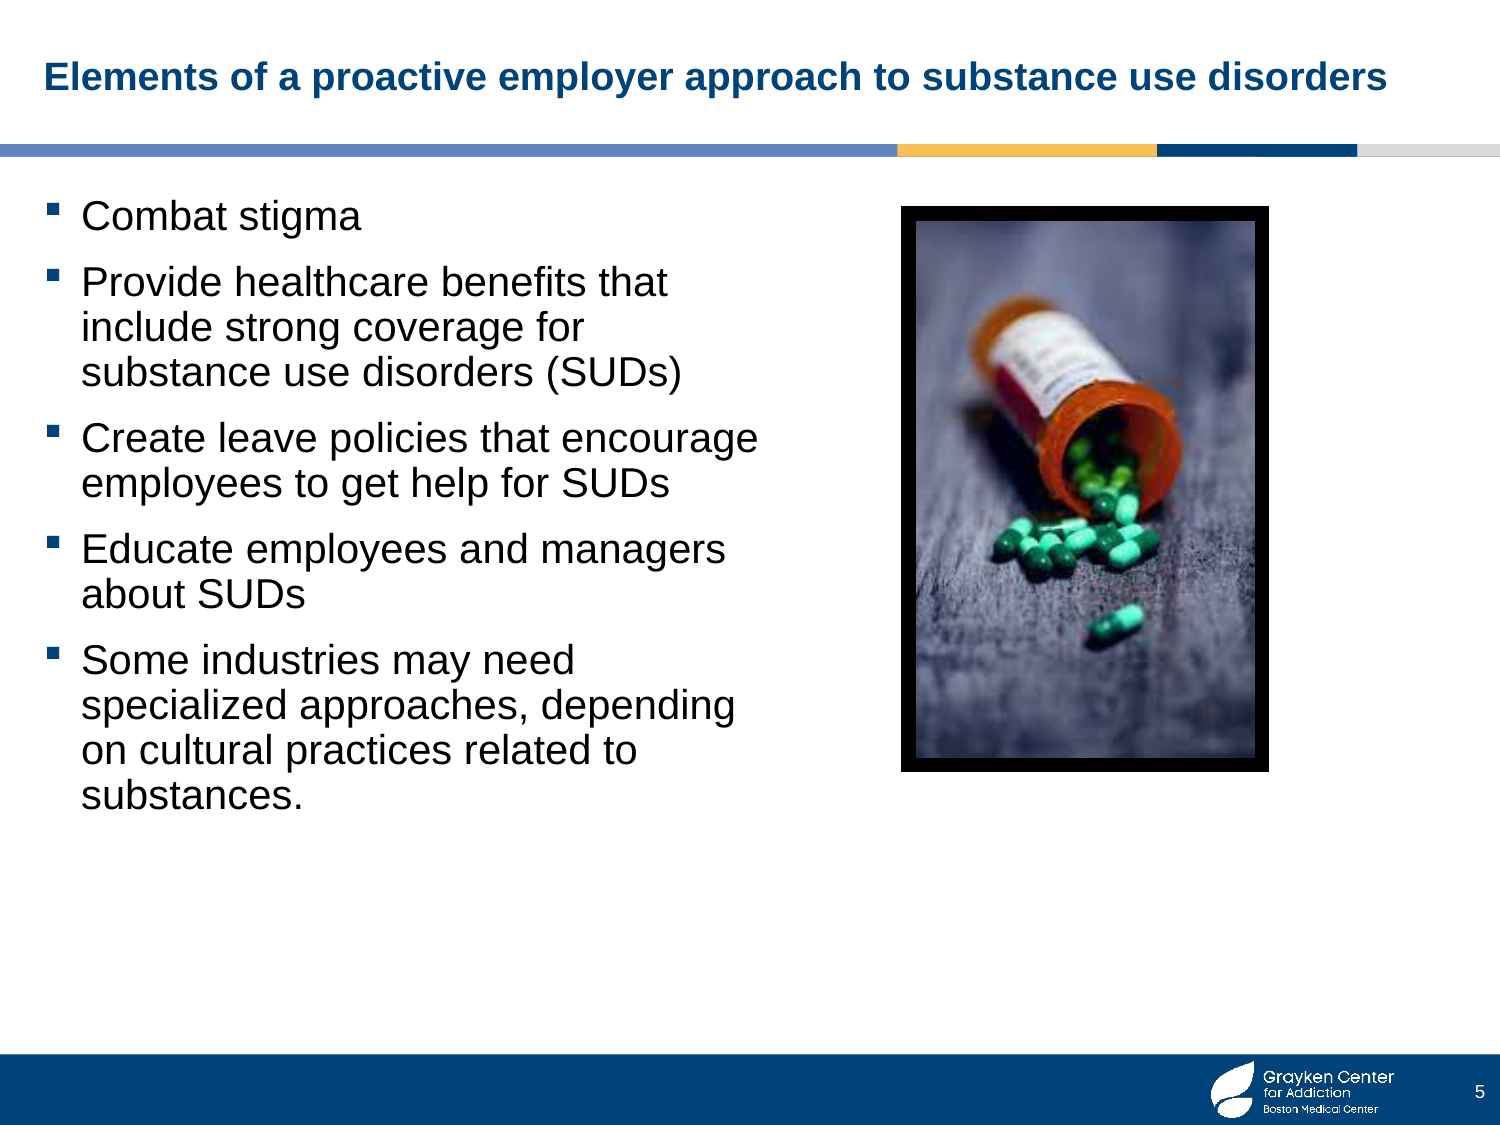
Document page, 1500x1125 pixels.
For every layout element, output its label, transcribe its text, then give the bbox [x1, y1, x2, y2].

title Elements of a proactive employer approach to substance use disorders [28, 25, 1465, 130]
list Combat stigma Provide healthcare benefits that include strong coverage for substance use disorders (SUDs) Create leave policies that encourage employees to get help for SUDs Educate employees and managers about SUDs Some industries may need specialized approaches, depending on cultural practices related to substances. [28, 187, 797, 1037]
picture [1211, 1061, 1394, 1118]
picture [915, 220, 1255, 758]
